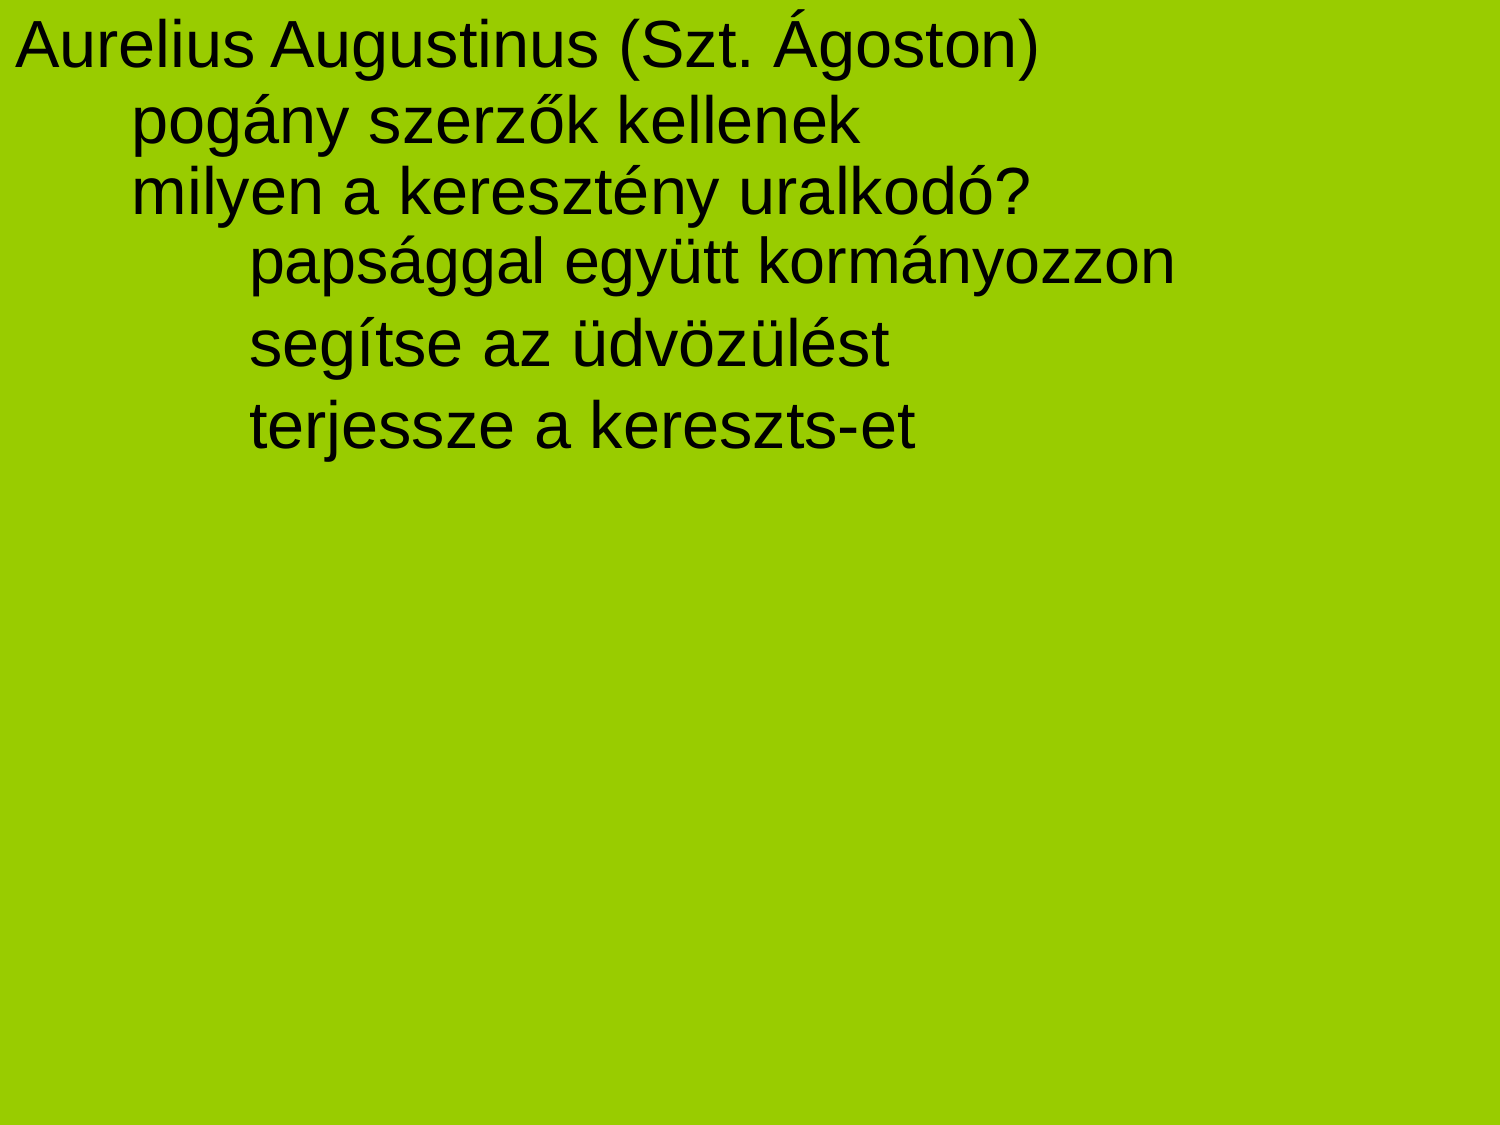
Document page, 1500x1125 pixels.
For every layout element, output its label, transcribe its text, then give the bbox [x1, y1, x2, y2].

text_box milyen a keresztény uralkodó? [117, 152, 1500, 223]
text_box terjessze a kereszts-et [234, 386, 1500, 457]
text_box papsággal együtt kormányozzon [234, 223, 1500, 293]
title Aurelius Augustinus (Szt. Ágoston) [0, 0, 1500, 82]
text_box segítse az üdvözülést [234, 304, 1500, 375]
text_box pogány szerzők kellenek [117, 82, 1500, 152]
